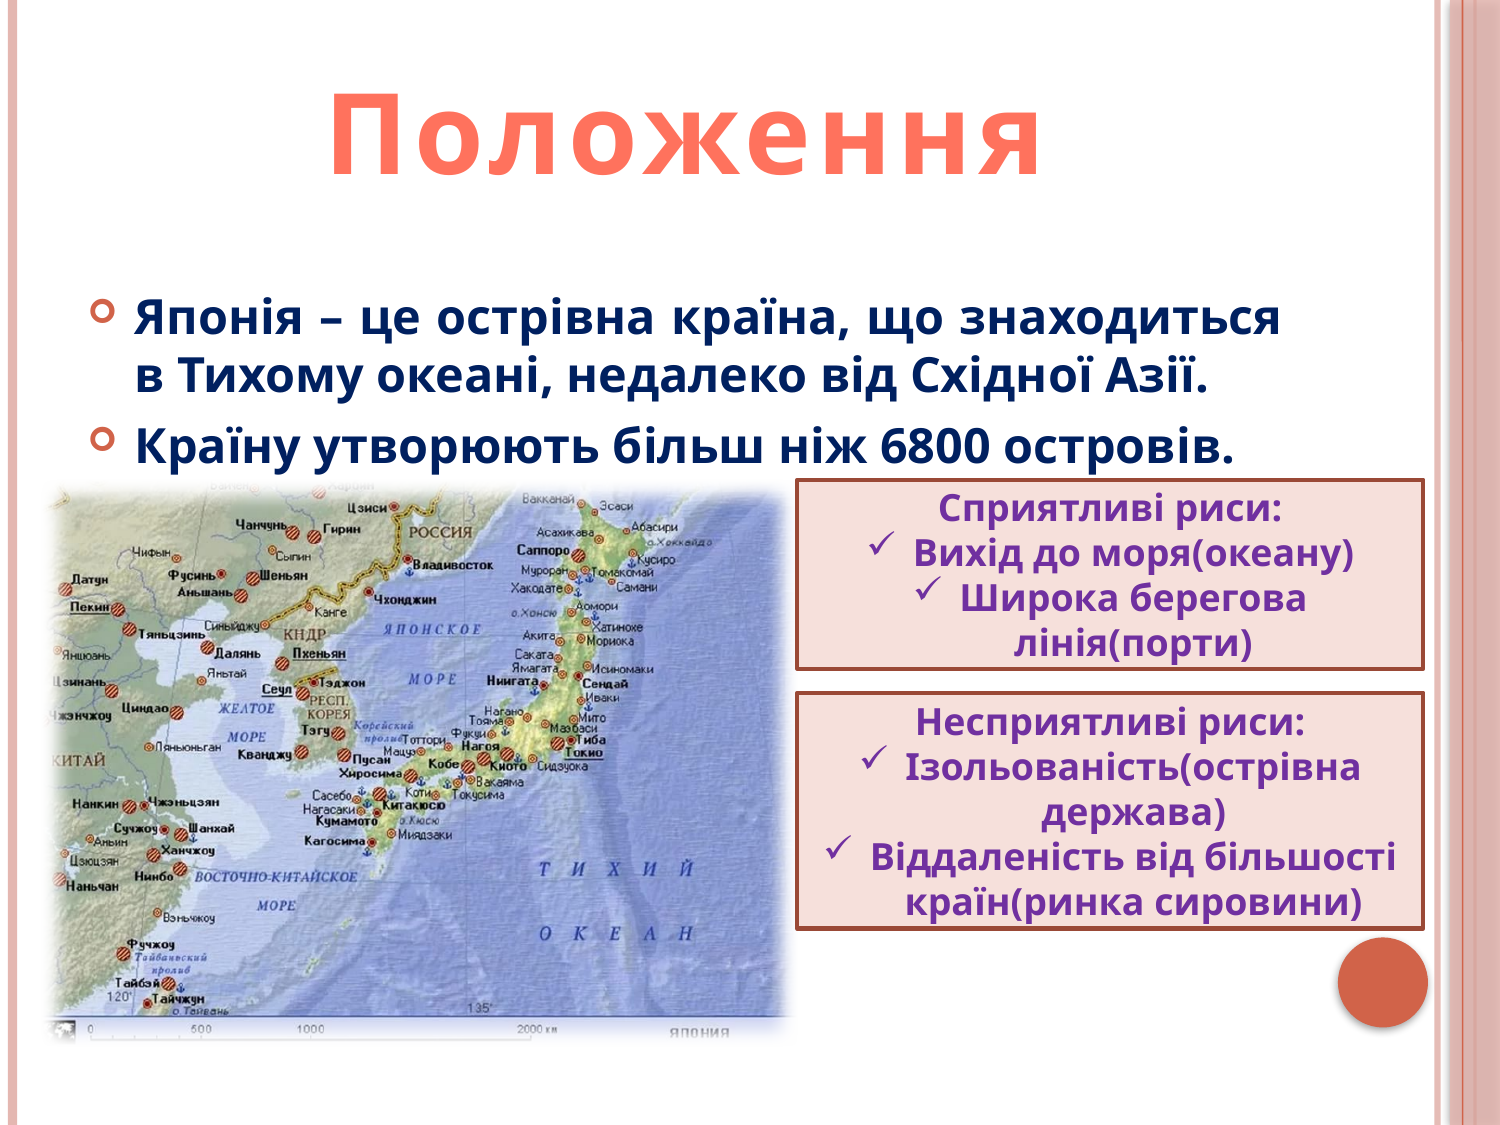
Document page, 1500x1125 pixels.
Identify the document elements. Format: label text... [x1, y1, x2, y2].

text_box Несприятливі риси: Ізольованість(острівна держава) Віддаленість від більшості країн(ринка сировини) [803, 691, 1425, 931]
text_box Сприятливі риси: Вихід до моря(океану) Широка берегова лінія(порти) [799, 478, 1425, 671]
text_box Положення [309, 54, 1062, 205]
list Японія – це острівна країна, що знаходиться в Тихому океані, недалеко від Східної Азії. Країну утворюють більш ніж 6800 островів. [72, 278, 1298, 478]
picture [40, 479, 798, 1048]
